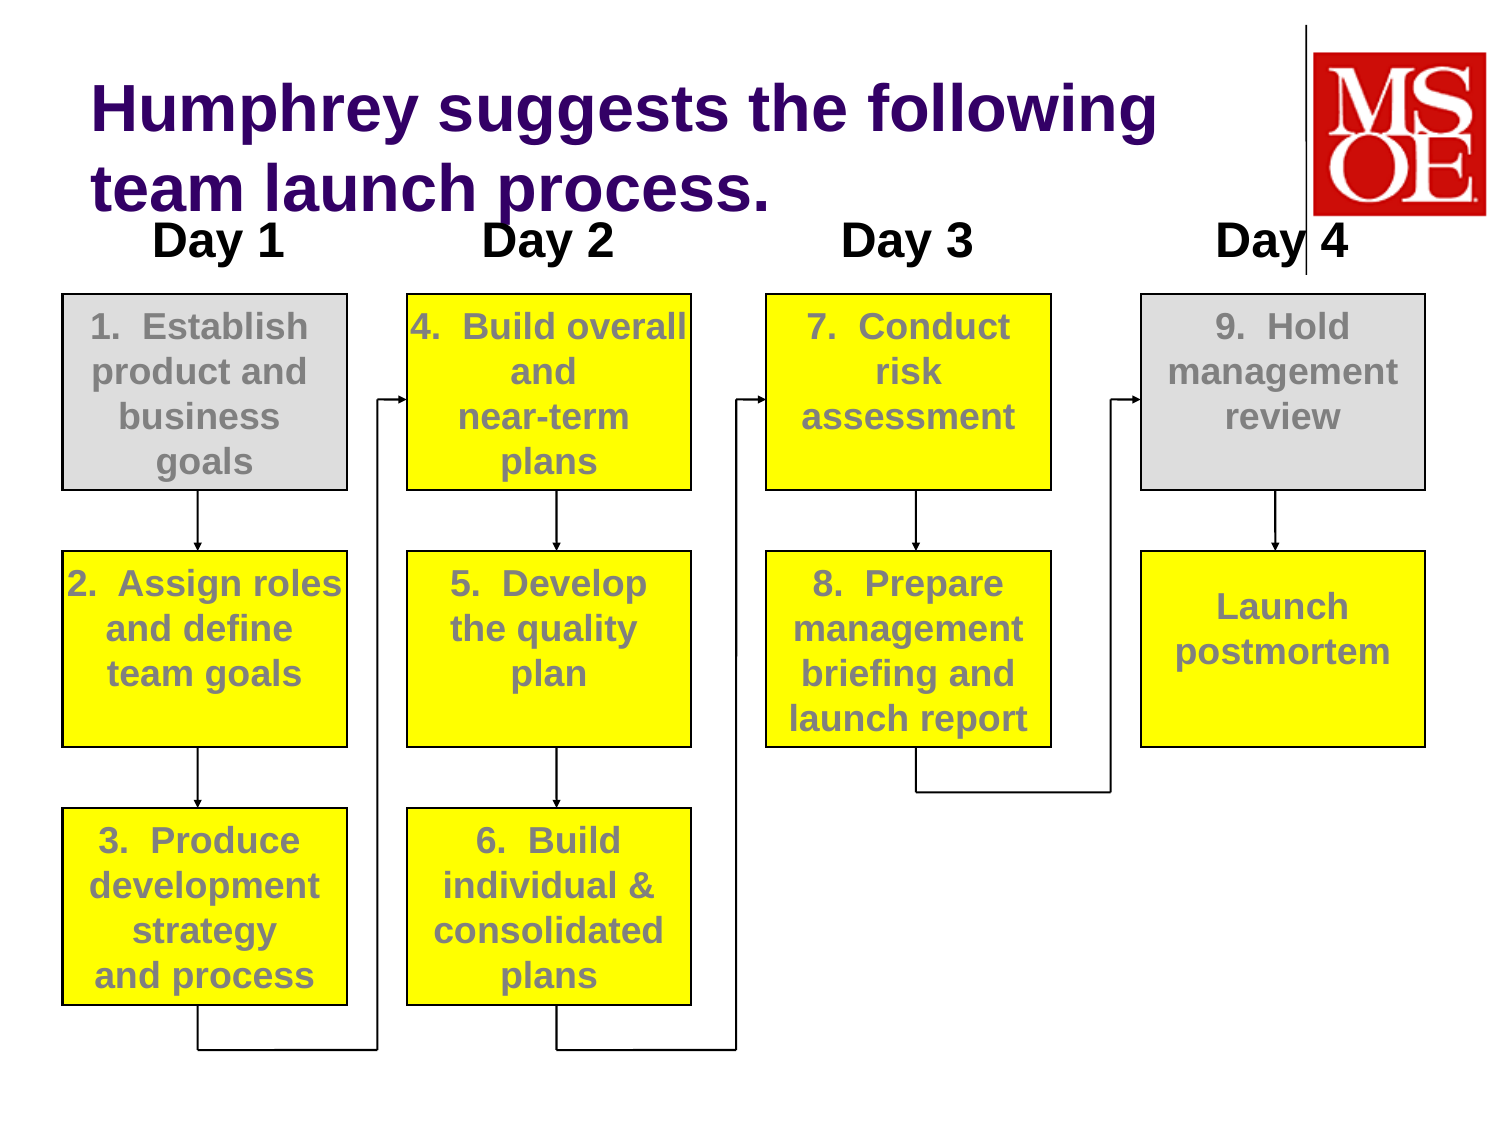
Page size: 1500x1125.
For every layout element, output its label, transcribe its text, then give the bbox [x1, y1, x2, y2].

text_box 1. Establish product and business goals [62, 293, 347, 491]
picture [1313, 37, 1488, 232]
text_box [915, 399, 1141, 793]
text_box 2. Assign roles and define team goals [62, 551, 192, 748]
text_box 4. Build overall and near-term plans [406, 293, 692, 491]
text_box 9. Hold management review [1140, 293, 1425, 491]
text_box Launch postmortem [1144, 551, 1425, 748]
text_box [1271, 491, 1280, 551]
text_box 3. Produce development strategy and process [62, 808, 192, 1005]
text_box 5. Develop the quality plan [412, 551, 551, 748]
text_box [136, 199, 1365, 276]
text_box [197, 399, 407, 1051]
title Humphrey suggests the following team launch process. [74, 19, 1313, 233]
text_box 8. Prepare management briefing and launch report [770, 551, 910, 748]
text_box 6. Build individual & consolidated plans [412, 808, 551, 1005]
text_box 7. Conduct risk assessment [766, 293, 1051, 491]
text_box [556, 399, 767, 1051]
